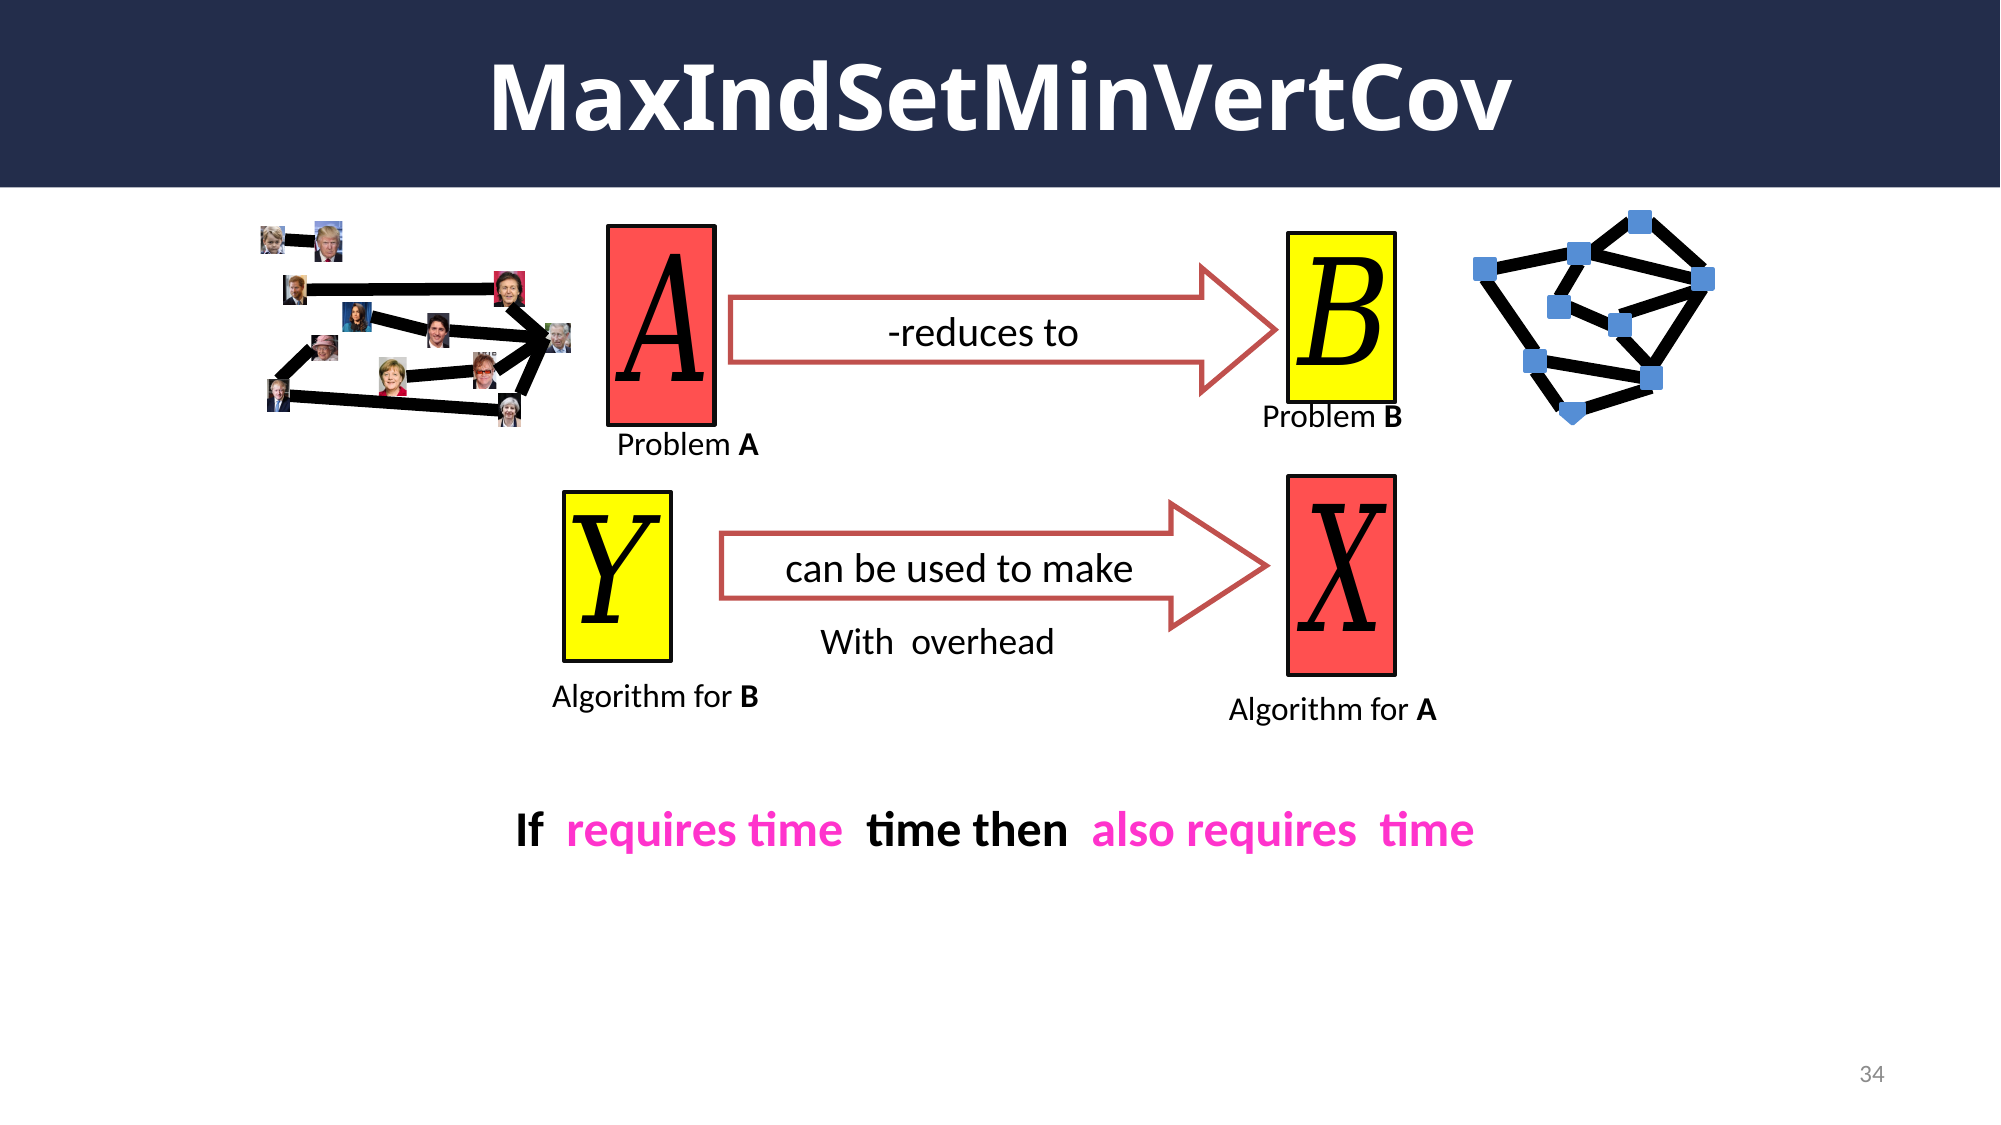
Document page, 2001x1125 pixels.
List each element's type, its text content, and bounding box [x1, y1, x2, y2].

slide_number 34 [1433, 1042, 1900, 1103]
text_box Algorithm for A [1213, 679, 1452, 735]
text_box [260, 221, 571, 427]
text_box Problem A [602, 414, 774, 469]
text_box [1474, 211, 1713, 424]
text_box Algorithm for B [537, 666, 774, 722]
text_box Problem B [1247, 387, 1418, 442]
text_box can be used to make [721, 503, 1267, 628]
